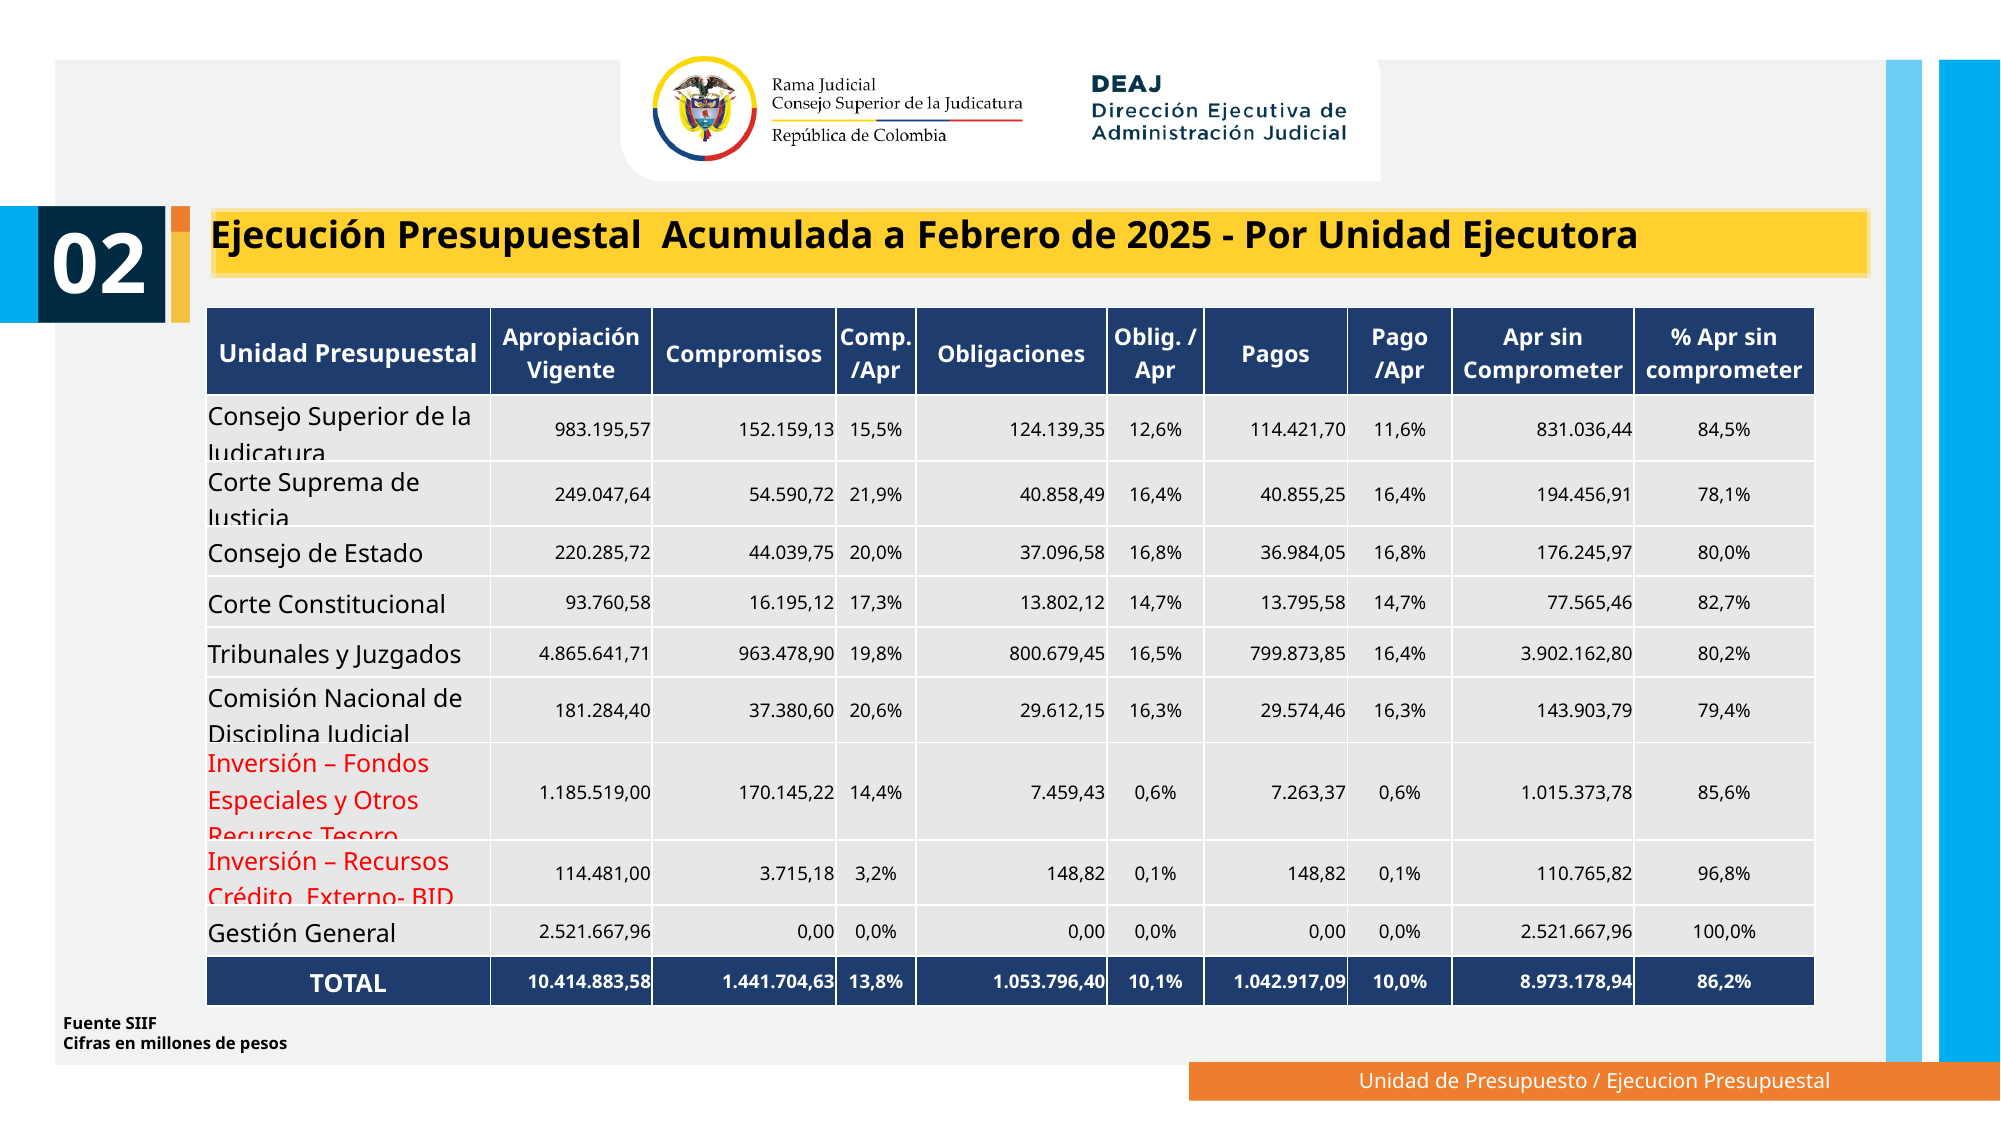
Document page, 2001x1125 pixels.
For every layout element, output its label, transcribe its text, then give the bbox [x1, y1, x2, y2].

table_cell 16,3% [1348, 678, 1451, 742]
table_cell 8.973.178,94 [1453, 957, 1633, 1005]
picture [0, 0, 2001, 1125]
table_cell 16,5% [1108, 628, 1203, 676]
table_cell TOTAL [207, 957, 490, 1005]
table_cell 11,6% [1348, 396, 1451, 460]
table_cell 0,0% [1108, 906, 1203, 955]
table_cell 93.760,58 [491, 577, 651, 626]
table_cell Corte Constitucional [207, 577, 490, 626]
table_cell 0,0% [837, 906, 915, 955]
table_cell 77.565,46 [1453, 577, 1633, 626]
table_header % Apr sin comprometer [1635, 308, 1814, 394]
table_cell 0,00 [653, 906, 835, 955]
table_cell 19,8% [837, 628, 915, 676]
list 02 [25, 212, 174, 321]
table_cell Consejo de Estado [207, 527, 490, 575]
table_cell 12,6% [1108, 396, 1203, 460]
table_cell 2.521.667,96 [491, 906, 651, 955]
table_header Unidad Presupuestal [207, 308, 490, 394]
table_cell 40.858,49 [917, 462, 1106, 525]
table_cell 799.873,85 [1205, 628, 1347, 676]
table_cell 110.765,82 [1453, 841, 1633, 904]
table_cell 0,00 [917, 906, 1106, 955]
table_cell 16,4% [1108, 462, 1203, 525]
table_cell 16,3% [1108, 678, 1203, 742]
table_header Comp. /Apr [837, 308, 915, 394]
table_cell 0,0% [1348, 906, 1451, 955]
table_cell 124.139,35 [917, 396, 1106, 460]
table_cell Consejo Superior de la Judicatura [207, 396, 490, 460]
table_cell 85,6% [1635, 743, 1814, 839]
table_cell 114.481,00 [491, 841, 651, 904]
table_cell 37.380,60 [653, 678, 835, 742]
table_cell 114.421,70 [1205, 396, 1347, 460]
table_cell 16,4% [1348, 628, 1451, 676]
table_cell 176.245,97 [1453, 527, 1633, 575]
table_cell 0,00 [1205, 906, 1347, 955]
table_cell Inversión – Fondos Especiales y Otros Recursos Tesoro [207, 743, 490, 839]
table_cell 1.015.373,78 [1453, 743, 1633, 839]
table_cell 0,1% [1348, 841, 1451, 904]
table_cell 3.715,18 [653, 841, 835, 904]
table_cell 13.795,58 [1205, 577, 1347, 626]
table_header Apr sin Comprometer [1453, 308, 1633, 394]
table_header Compromisos [653, 308, 835, 394]
table_cell 29.612,15 [917, 678, 1106, 742]
table_cell 16.195,12 [653, 577, 835, 626]
table_cell 15,5% [837, 396, 915, 460]
table_cell 4.865.641,71 [491, 628, 651, 676]
table_cell 37.096,58 [917, 527, 1106, 575]
table_cell 13.802,12 [917, 577, 1106, 626]
table_cell 100,0% [1635, 906, 1814, 955]
table_cell Corte Suprema de Justicia [207, 462, 490, 525]
table_cell 220.285,72 [491, 527, 651, 575]
table_cell 7.459,43 [917, 743, 1106, 839]
table_cell Tribunales y Juzgados [207, 628, 490, 676]
table_cell 0,6% [1348, 743, 1451, 839]
table_cell 20,0% [837, 527, 915, 575]
table_cell 40.855,25 [1205, 462, 1347, 525]
table_cell 78,1% [1635, 462, 1814, 525]
table_cell 181.284,40 [491, 678, 651, 742]
table_cell 80,0% [1635, 527, 1814, 575]
table_cell 20,6% [837, 678, 915, 742]
table_cell 831.036,44 [1453, 396, 1633, 460]
table_cell 82,7% [1635, 577, 1814, 626]
table_header Apropiación Vigente [491, 308, 651, 394]
table_cell 2.521.667,96 [1453, 906, 1633, 955]
text_box Fuente SIIF Cifras en millones de pesos [48, 1005, 342, 1081]
table_cell 963.478,90 [653, 628, 835, 676]
table_cell 14,4% [837, 743, 915, 839]
table_cell 16,8% [1348, 527, 1451, 575]
table_cell 148,82 [917, 841, 1106, 904]
table_cell 36.984,05 [1205, 527, 1347, 575]
table_cell 1.053.796,40 [917, 957, 1106, 1005]
table_cell 10,1% [1108, 957, 1203, 1005]
table_cell 194.456,91 [1453, 462, 1633, 525]
table_cell 152.159,13 [653, 396, 835, 460]
list Unidad de Presupuesto / Ejecucion Presupuestal [1189, 1062, 2000, 1101]
table_cell 16,4% [1348, 462, 1451, 525]
table_header Pago /Apr [1348, 308, 1451, 394]
table_cell 0,1% [1108, 841, 1203, 904]
table_header Oblig. /Apr [1108, 308, 1203, 394]
table_cell 80,2% [1635, 628, 1814, 676]
table_cell 800.679,45 [917, 628, 1106, 676]
table_cell 96,8% [1635, 841, 1814, 904]
table_cell 79,4% [1635, 678, 1814, 742]
table_cell 143.903,79 [1453, 678, 1633, 742]
table_cell 0,6% [1108, 743, 1203, 839]
table_cell 1.042.917,09 [1205, 957, 1347, 1005]
table_cell 86,2% [1635, 957, 1814, 1005]
table_cell 14,7% [1348, 577, 1451, 626]
table_cell 21,9% [837, 462, 915, 525]
list Ejecución Presupuestal Acumulada a Febrero de 2025 - Por Unidad Ejecutora [195, 208, 1884, 292]
table_cell 17,3% [837, 577, 915, 626]
table_cell 84,5% [1635, 396, 1814, 460]
table_cell Inversión – Recursos Crédito Externo- BID [207, 841, 490, 904]
table_cell 148,82 [1205, 841, 1347, 904]
table_cell 14,7% [1108, 577, 1203, 626]
table_cell 13,8% [837, 957, 915, 1005]
table_cell 10.414.883,58 [491, 957, 651, 1005]
table_cell 3,2% [837, 841, 915, 904]
table_cell Comisión Nacional de Disciplina Judicial [207, 678, 490, 742]
table_cell Gestión General [207, 906, 490, 955]
table_cell 983.195,57 [491, 396, 651, 460]
table_cell 3.902.162,80 [1453, 628, 1633, 676]
table_cell 54.590,72 [653, 462, 835, 525]
table_header Obligaciones [917, 308, 1106, 394]
table_cell 16,8% [1108, 527, 1203, 575]
table_cell 1.441.704,63 [653, 957, 835, 1005]
table_cell 29.574,46 [1205, 678, 1347, 742]
table_cell 10,0% [1348, 957, 1451, 1005]
table_cell 7.263,37 [1205, 743, 1347, 839]
table_cell 1.185.519,00 [491, 743, 651, 839]
table_header Pagos [1205, 308, 1347, 394]
table_cell 170.145,22 [653, 743, 835, 839]
table_cell 249.047,64 [491, 462, 651, 525]
table_cell 44.039,75 [653, 527, 835, 575]
